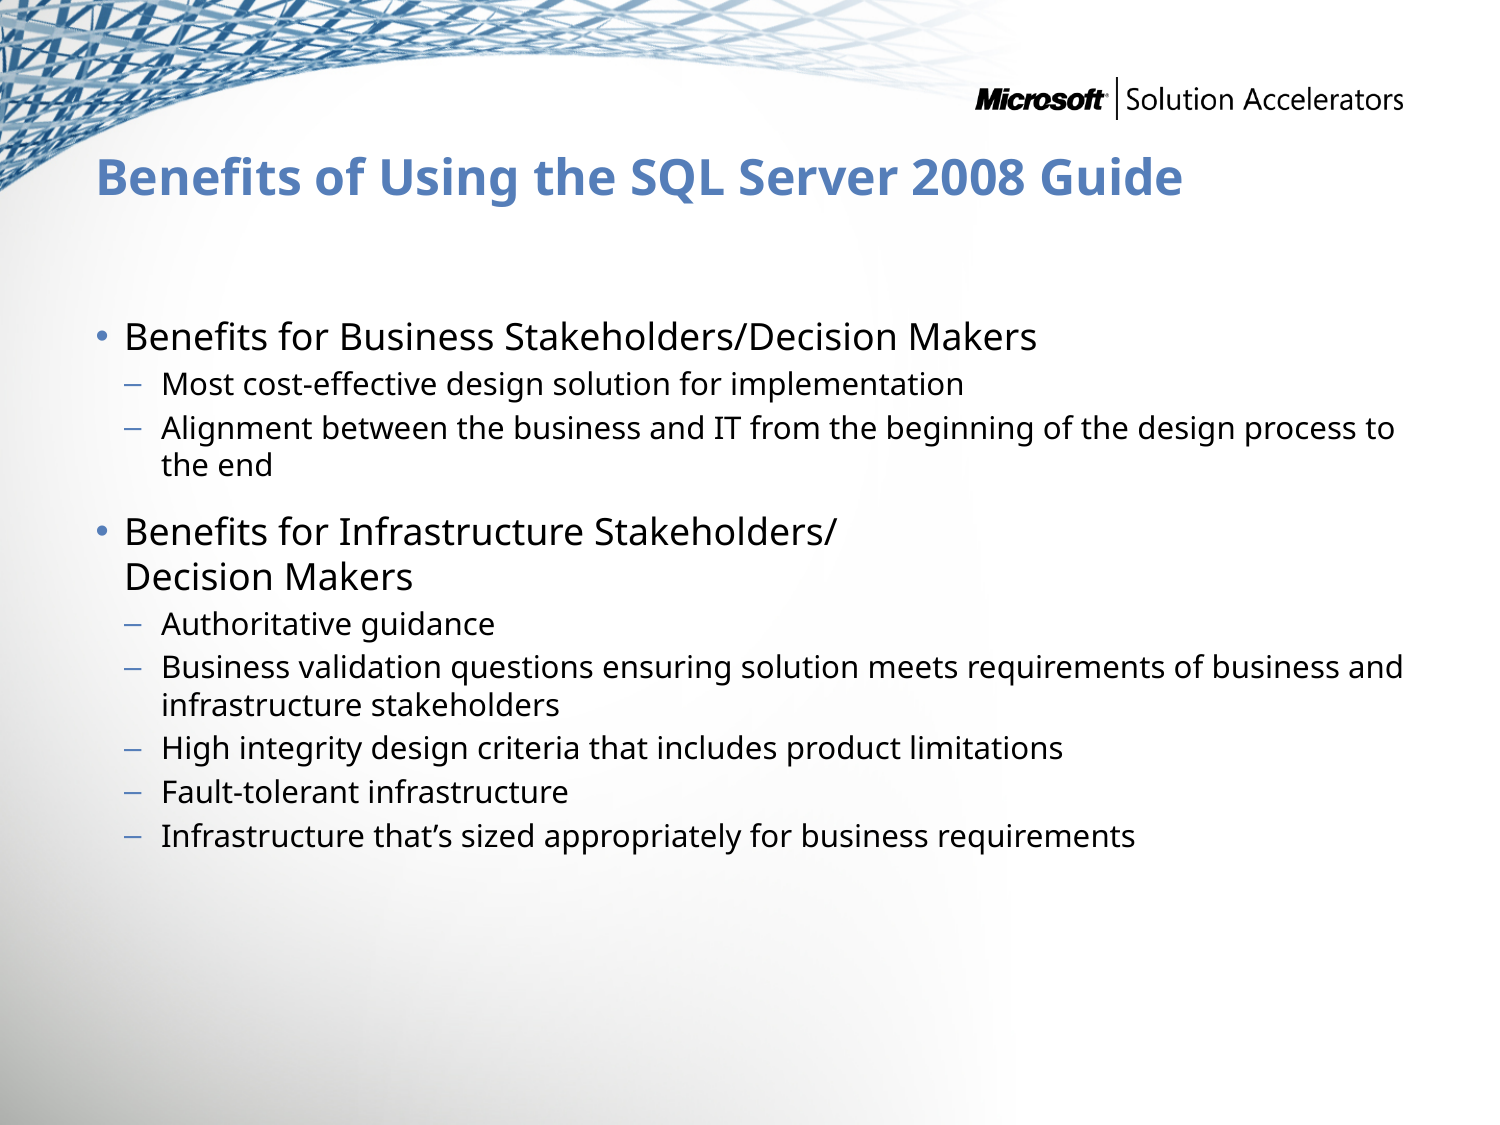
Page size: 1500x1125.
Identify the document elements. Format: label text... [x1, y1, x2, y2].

list Benefits for Business Stakeholders/Decision Makers Most cost-effective design solution for implementation Alignment between the business and IT from the beginning of the design process to the end Benefits for Infrastructure Stakeholders/ Decision Makers Authoritative guidance Business validation questions ensuring solution meets requirements of business and infrastructure stakeholders High integrity design criteria that includes product limitations Fault-tolerant infrastructure Infrastructure that’s sized appropriately for business requirements [88, 305, 1439, 1002]
picture [0, 0, 1500, 1125]
title Benefits of Using the SQL Server 2008 Guide [88, 138, 1439, 214]
